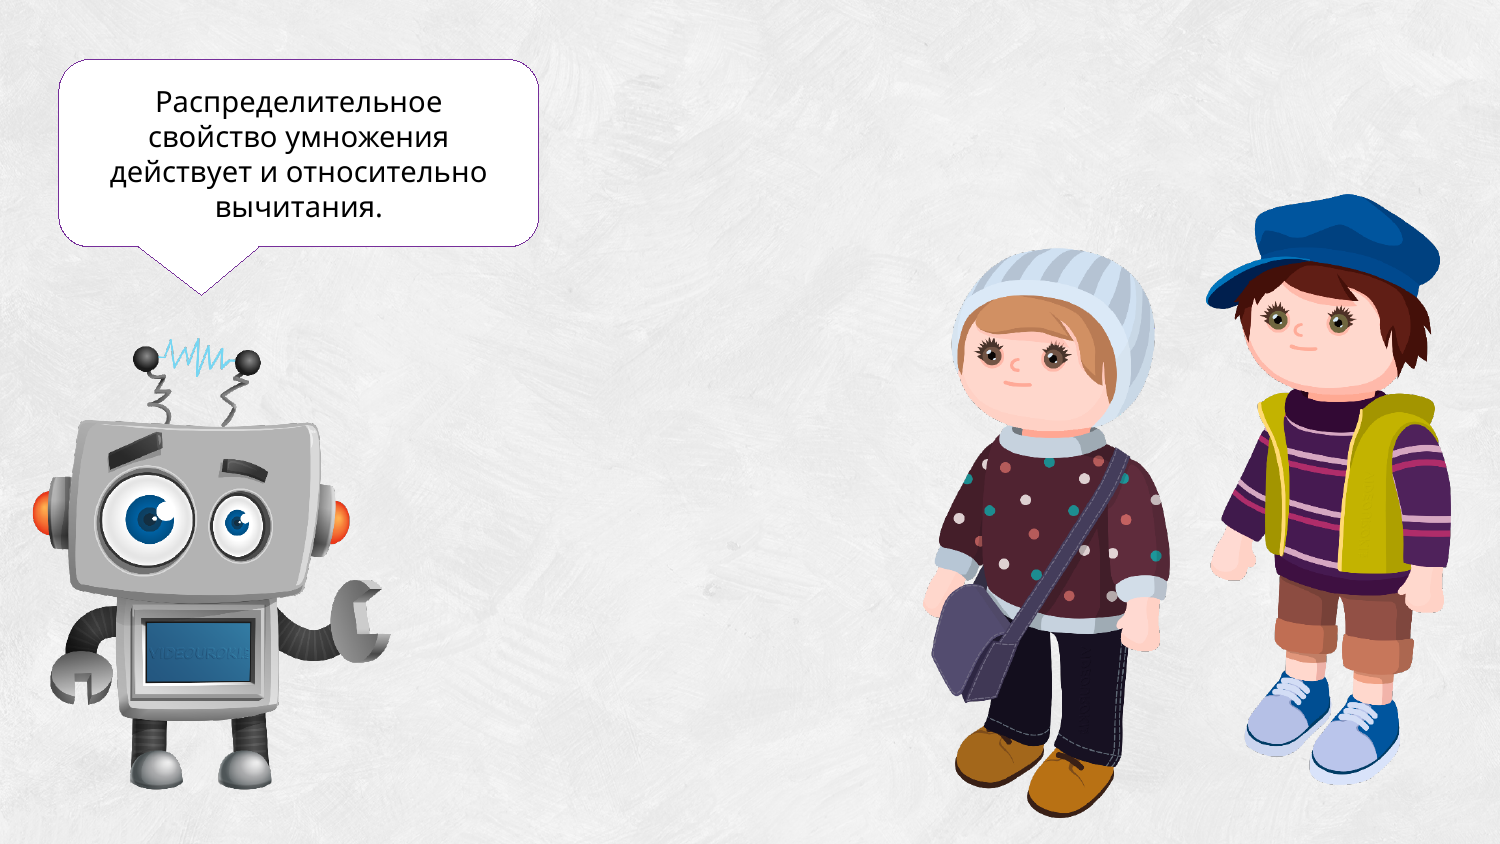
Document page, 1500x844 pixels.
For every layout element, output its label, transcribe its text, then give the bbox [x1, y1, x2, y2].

text_box Распределительное свойство умножения действует и относительно вычитания. [58, 59, 539, 296]
picture [0, 0, 1500, 844]
